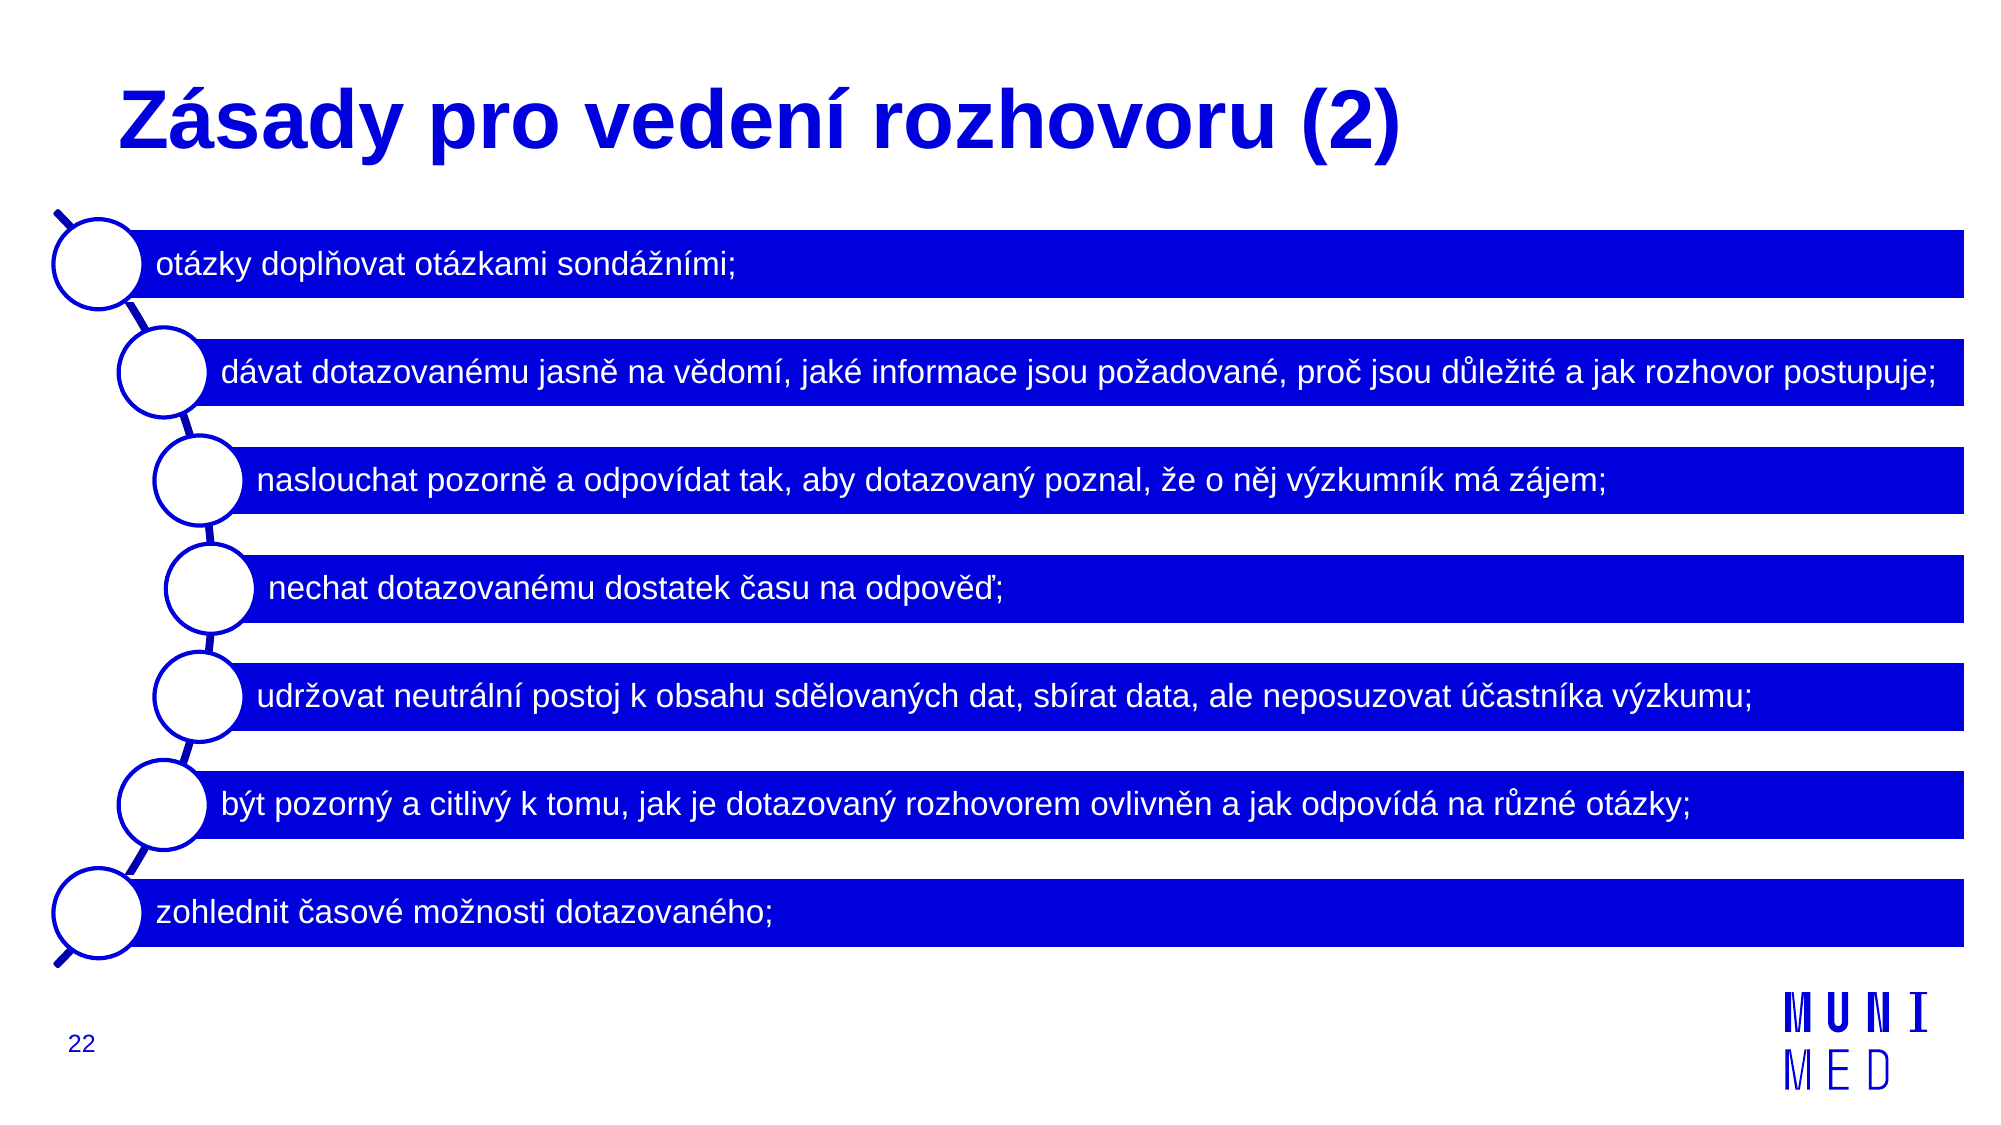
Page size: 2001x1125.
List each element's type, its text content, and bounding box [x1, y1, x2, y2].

slide_number 22 [67, 1021, 110, 1063]
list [42, 191, 1977, 986]
title Zásady pro vedení rozhovoru (2) [118, 81, 1883, 156]
